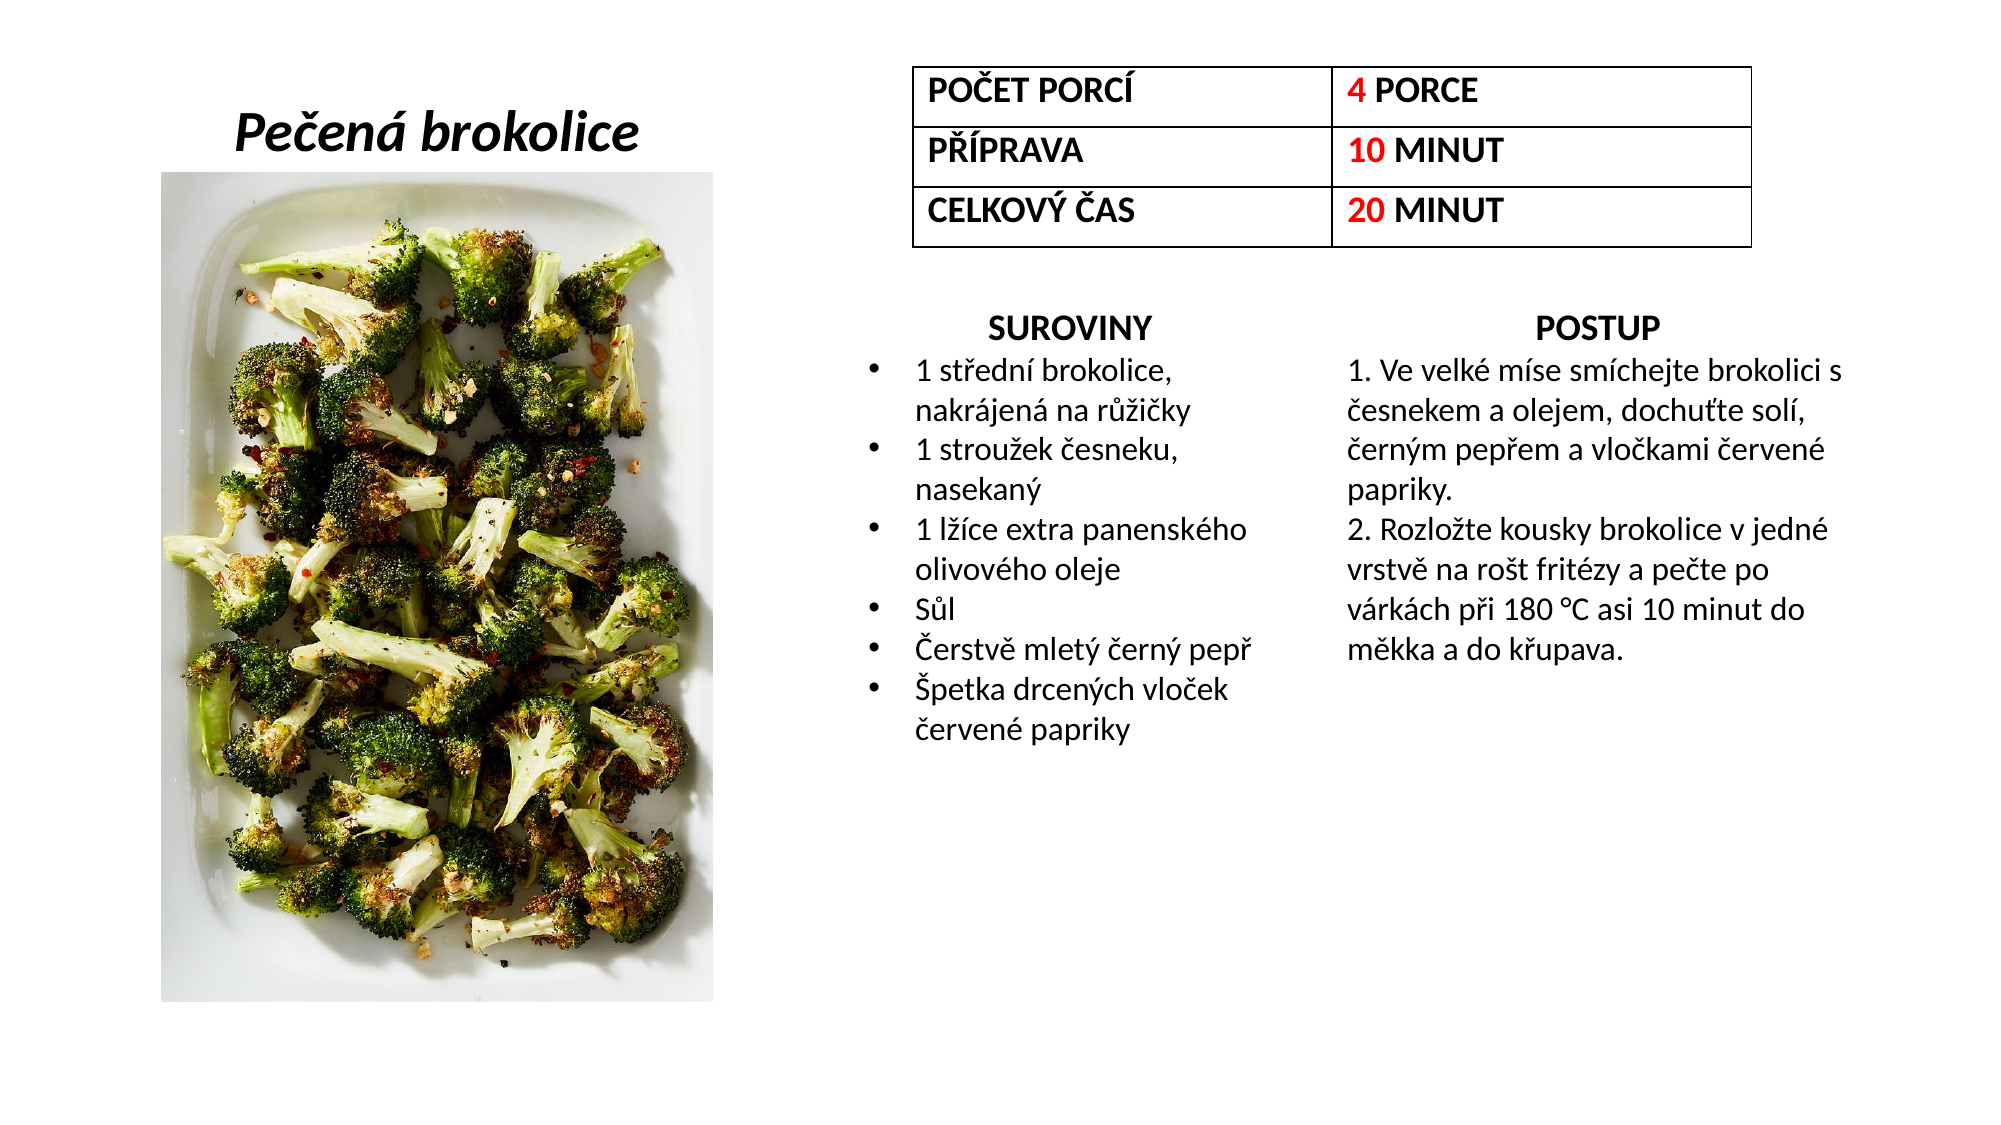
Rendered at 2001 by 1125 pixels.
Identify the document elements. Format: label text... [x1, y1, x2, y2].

table_cell 20 MINut [1333, 188, 1751, 246]
text_box POSTUP Ve velké míse smíchejte brokolici s česnekem a olejem, dochuťte solí, černým pepřem a vločkami červené papriky. Rozložte kousky brokolice v jedné vrstvě na rošt fritézy a pečte po várkách při 180 °C asi 10 minut do měkka a do křupava. [1332, 295, 1865, 675]
picture [161, 171, 713, 1002]
table_cell CELKOVÝ ČAS [914, 188, 1331, 246]
text_box Pečená brokolice [42, 86, 833, 171]
text_box SUROVINY 1 střední brokolice, nakrájená na růžičky 1 stroužek česneku, nasekaný 1 lžíce extra panenského olivového oleje Sůl Čerstvě mletý černý pepř Špetka drcených vloček červené papriky [853, 295, 1287, 755]
table_cell PŘÍPRAVA [914, 128, 1331, 186]
table_header 4 porce [1333, 68, 1751, 126]
table_header POČET PORCÍ [914, 68, 1331, 126]
table_cell 10 MINut [1333, 128, 1751, 186]
